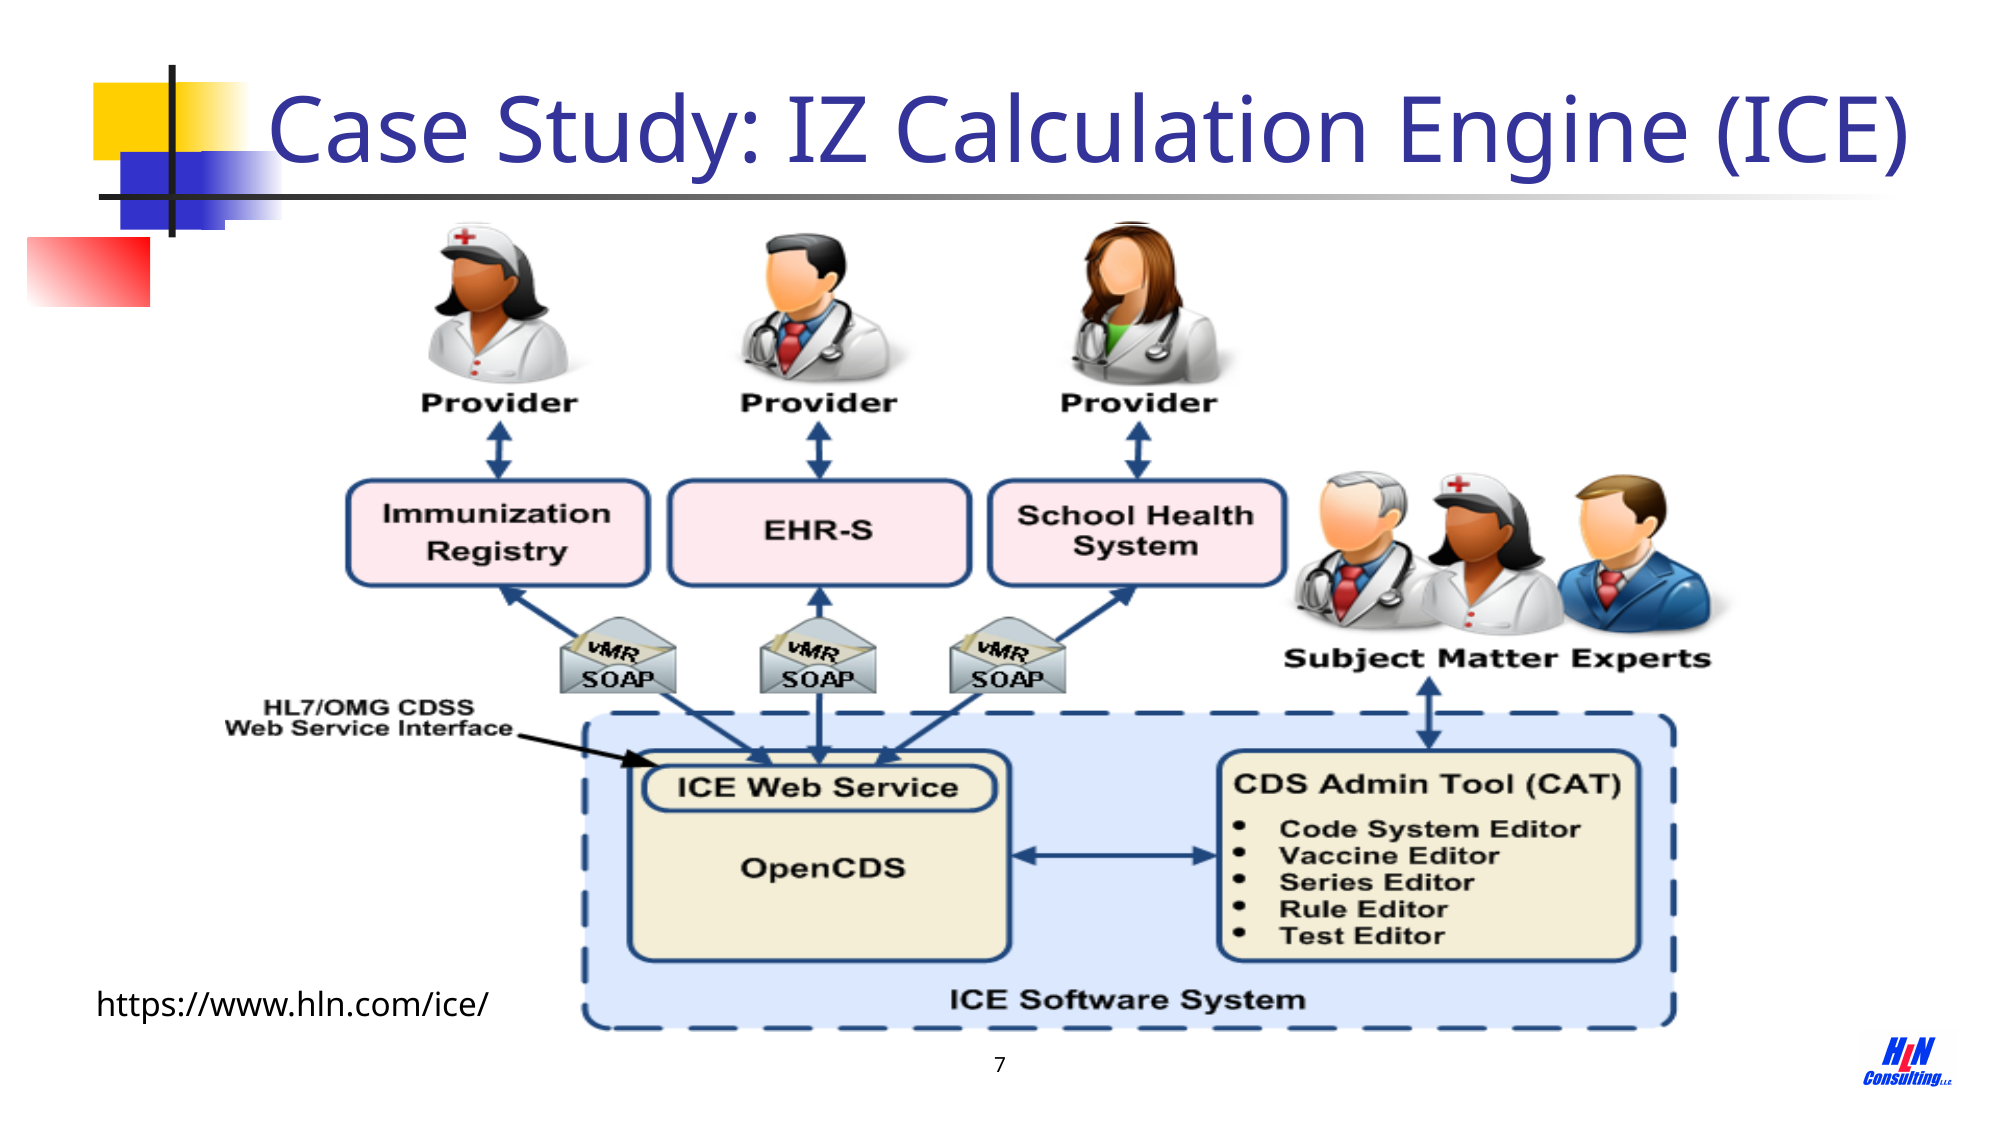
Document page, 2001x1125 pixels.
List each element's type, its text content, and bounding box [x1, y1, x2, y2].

picture [224, 220, 1751, 1032]
picture [1860, 1029, 1957, 1088]
slide_number 7 [933, 1041, 1067, 1088]
title Case Study: IZ Calculation Engine (ICE) [251, 50, 1957, 189]
text_box https://www.hln.com/ice/ [81, 975, 218, 1031]
